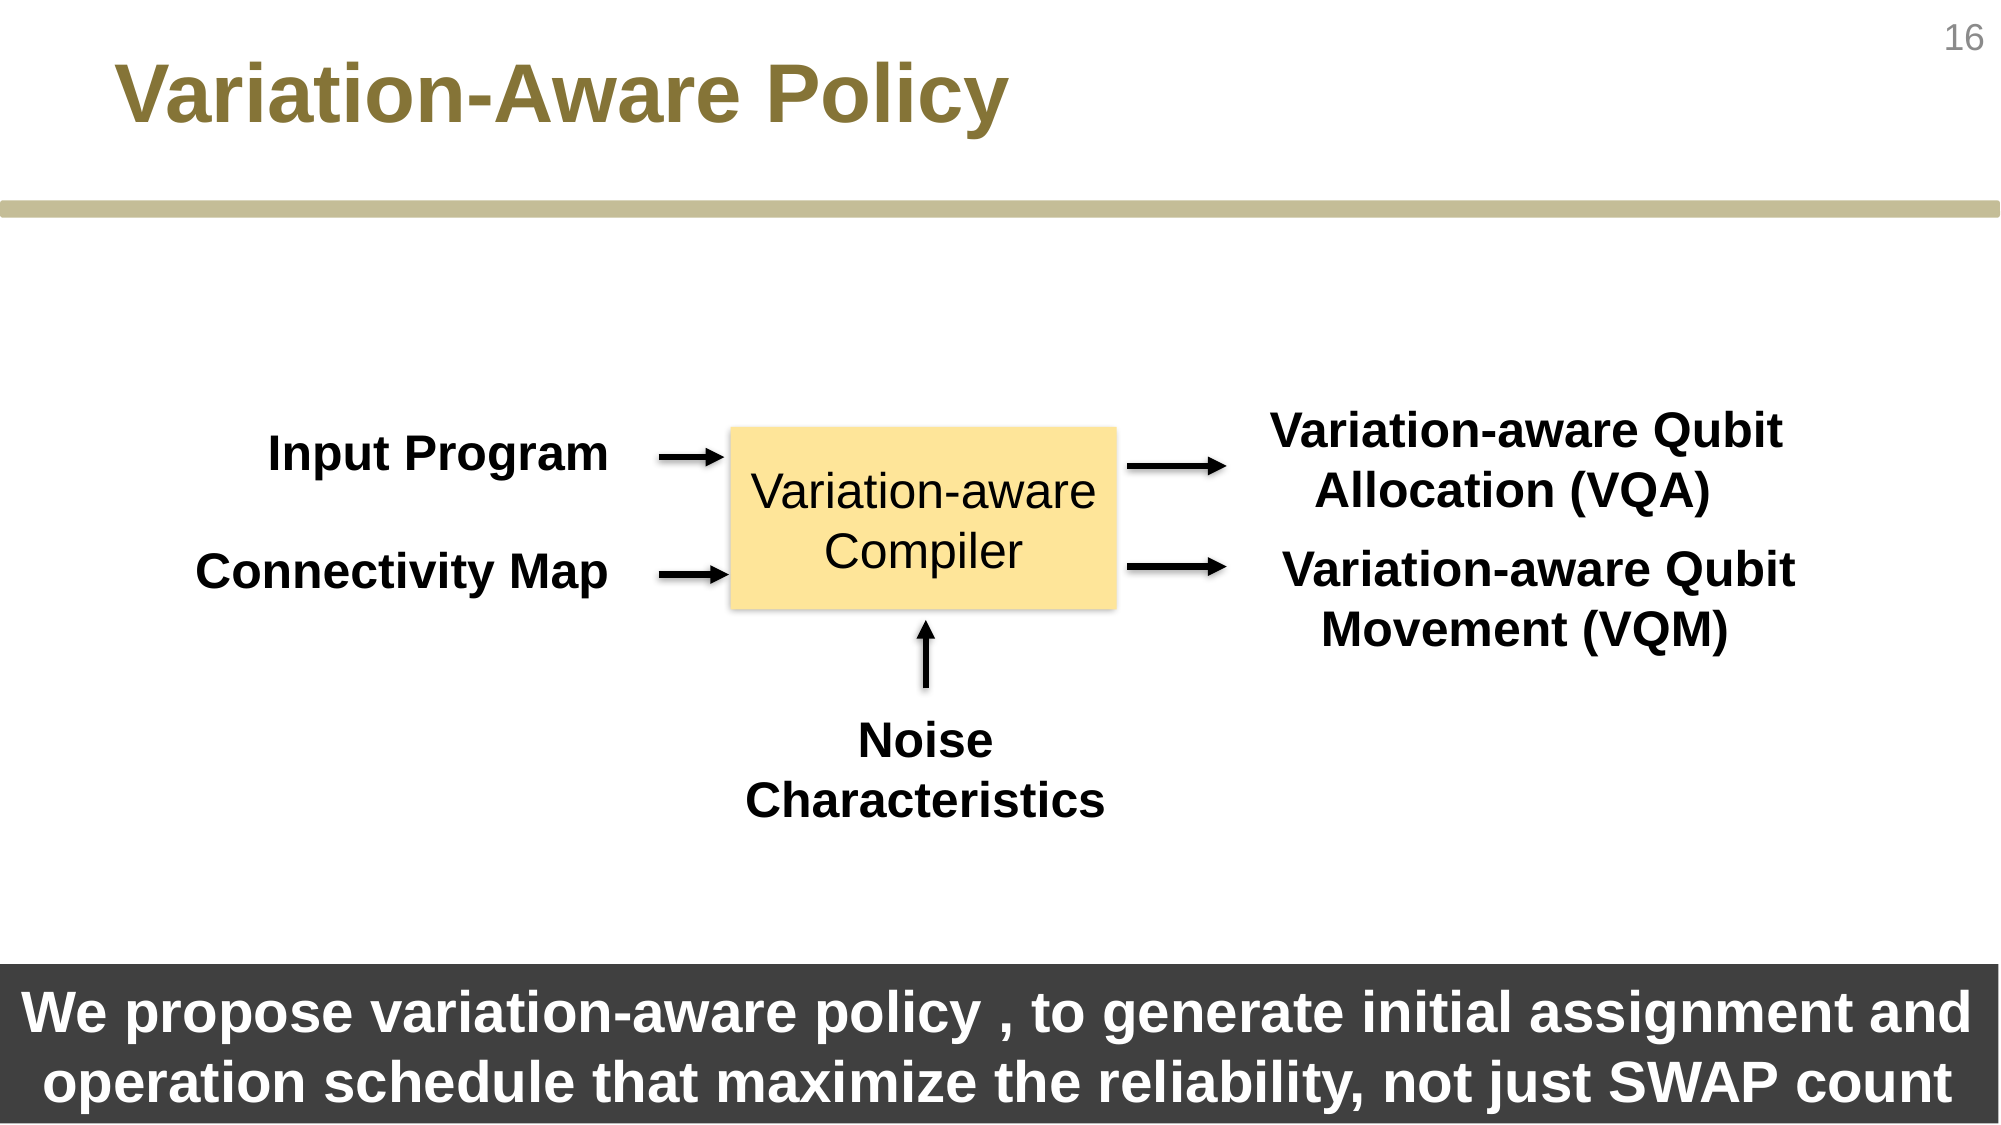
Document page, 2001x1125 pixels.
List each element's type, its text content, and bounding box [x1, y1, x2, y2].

title Variation-Aware Policy [99, 32, 1434, 220]
slide_number 16 [1741, 0, 2000, 72]
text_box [123, 383, 1923, 837]
text_box We propose variation-aware policy , to generate initial assignment and operation schedule that maximize the reliability, not just SWAP count [0, 962, 2000, 1125]
